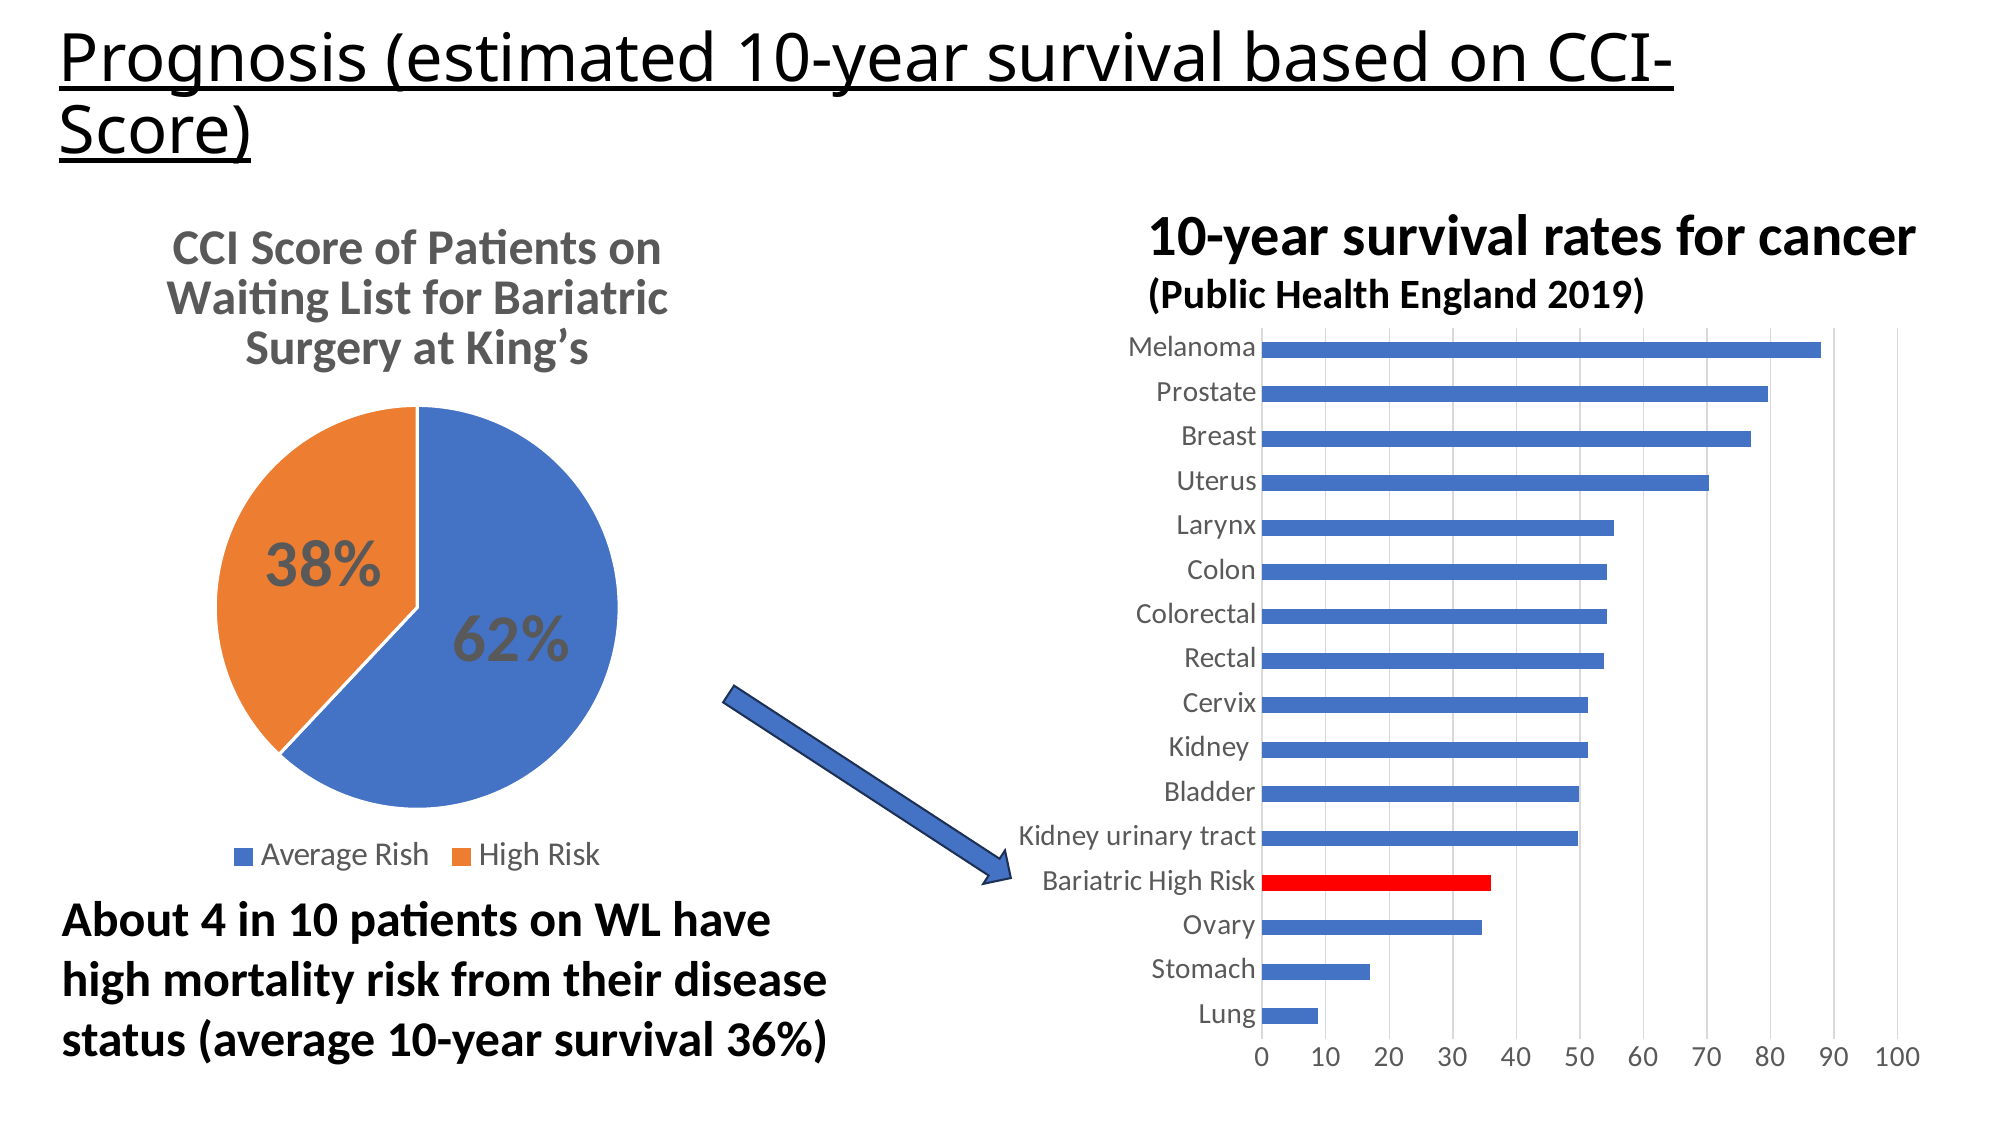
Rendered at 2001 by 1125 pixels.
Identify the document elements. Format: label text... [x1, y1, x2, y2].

title Prognosis (estimated 10-year survival based on CCI-Score) [43, 16, 1834, 176]
text_box 10-year survival rates for cancer (Public Health England 2019) [1132, 189, 1956, 325]
chart [999, 312, 1940, 1090]
chart [60, 189, 775, 881]
text_box [775, 711, 999, 886]
text_box About 4 in 10 patients on WL have high mortality risk from their disease status (average 10-year survival 36%) [46, 879, 888, 1074]
